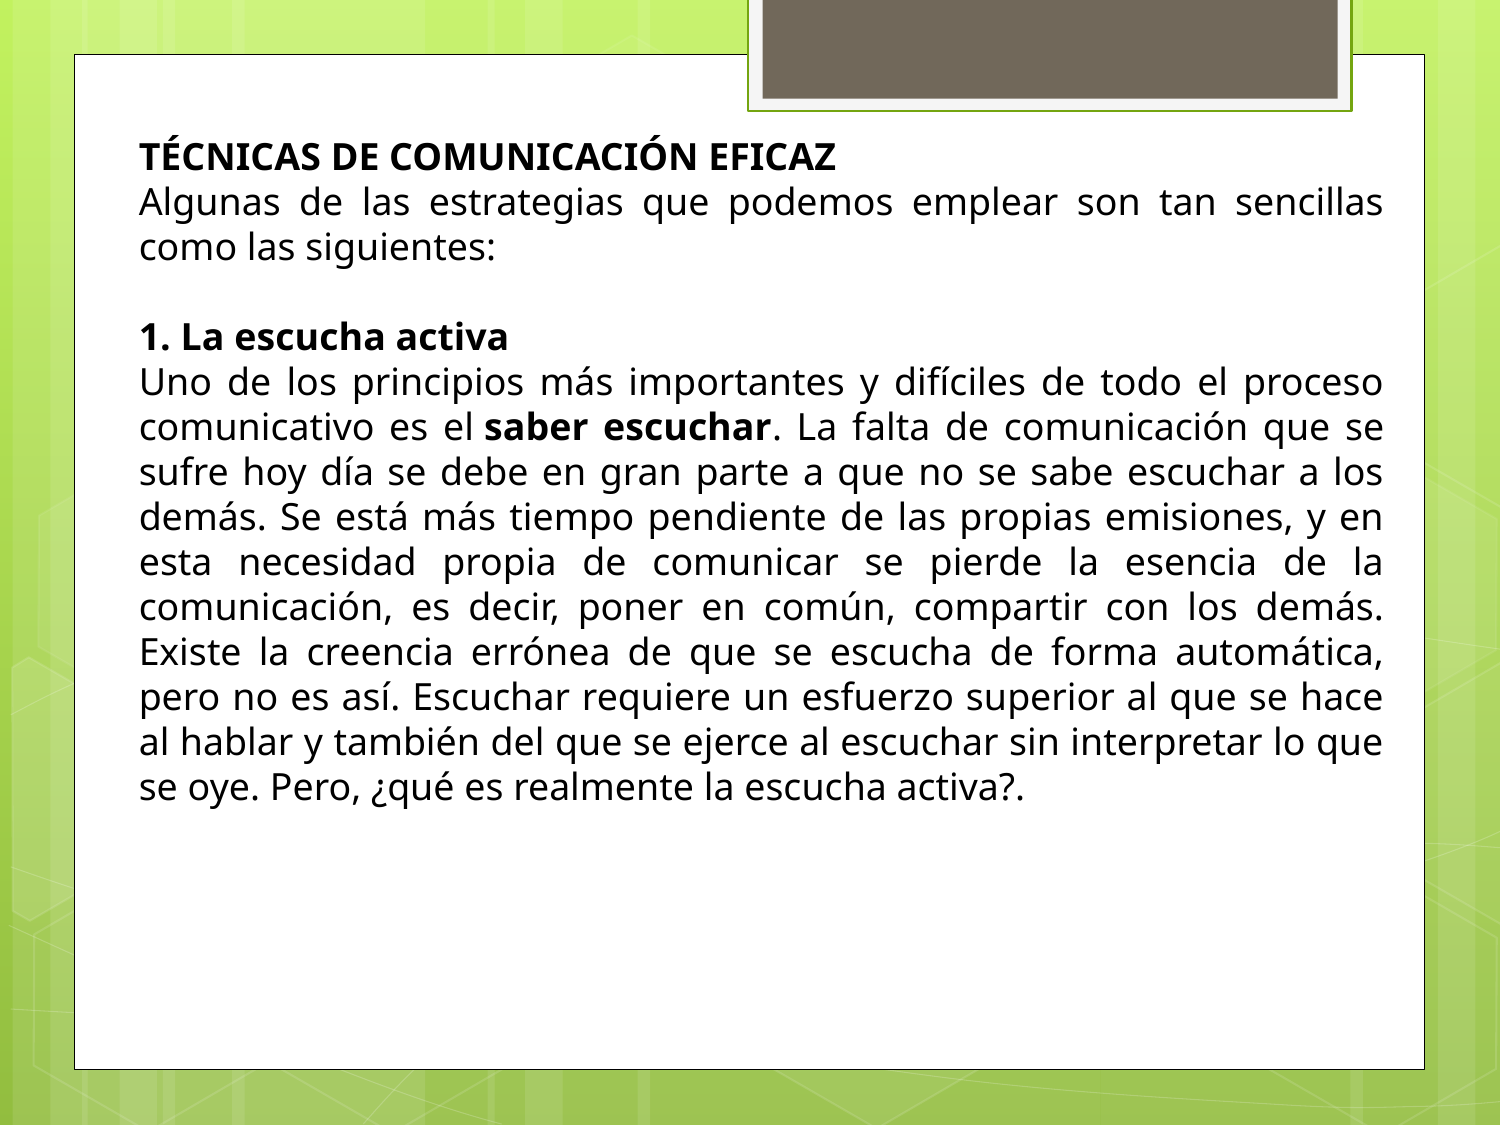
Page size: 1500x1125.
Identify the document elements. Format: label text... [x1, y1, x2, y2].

text_box TÉCNICAS DE COMUNICACIÓN EFICAZ Algunas de las estrategias que podemos emplear son tan sencillas como las siguientes: 1. La escucha activa Uno de los principios más importantes y difíciles de todo el proceso comunicativo es el saber escuchar. La falta de comunicación que se sufre hoy día se debe en gran parte a que no se sabe escuchar a los demás. Se está más tiempo pendiente de las propias emisiones, y en esta necesidad propia de comunicar se pierde la esencia de la comunicación, es decir, poner en común, compartir con los demás. Existe la creencia errónea de que se escucha de forma automática, pero no es así. Escuchar requiere un esfuerzo superior al que se hace al hablar y también del que se ejerce al escuchar sin interpretar lo que se oye. Pero, ¿qué es realmente la escucha activa?. [123, 125, 1400, 816]
